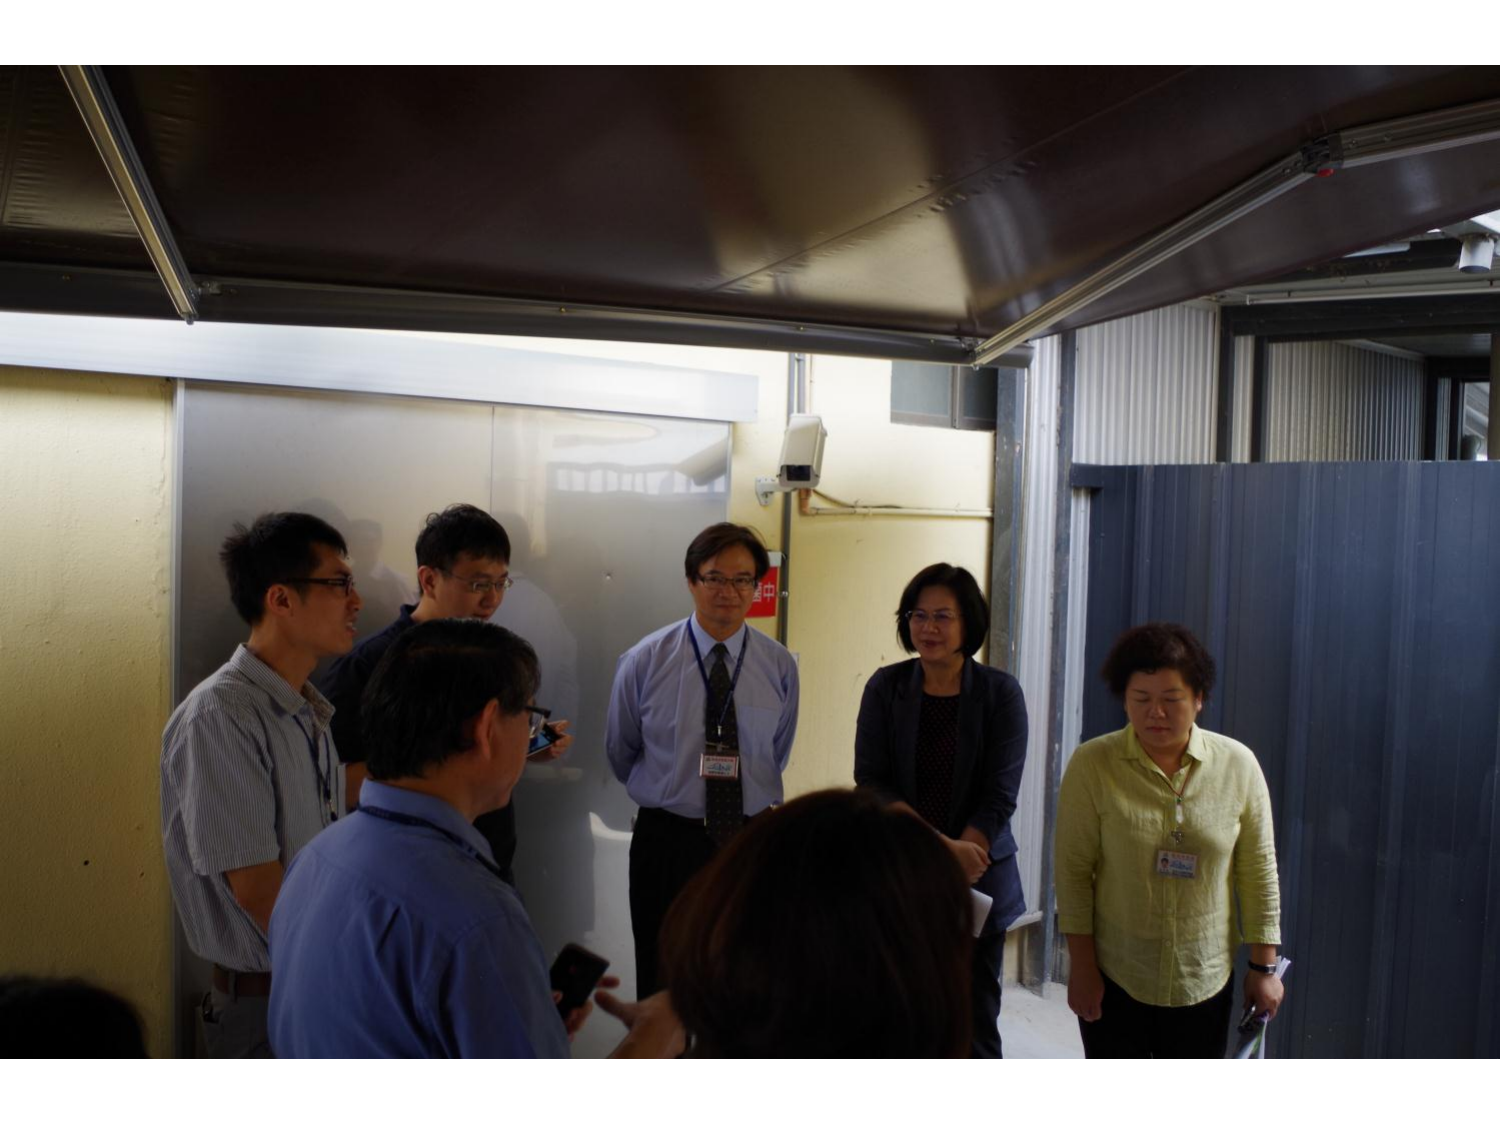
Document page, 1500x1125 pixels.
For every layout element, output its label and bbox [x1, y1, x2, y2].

picture [0, 65, 1500, 1060]
